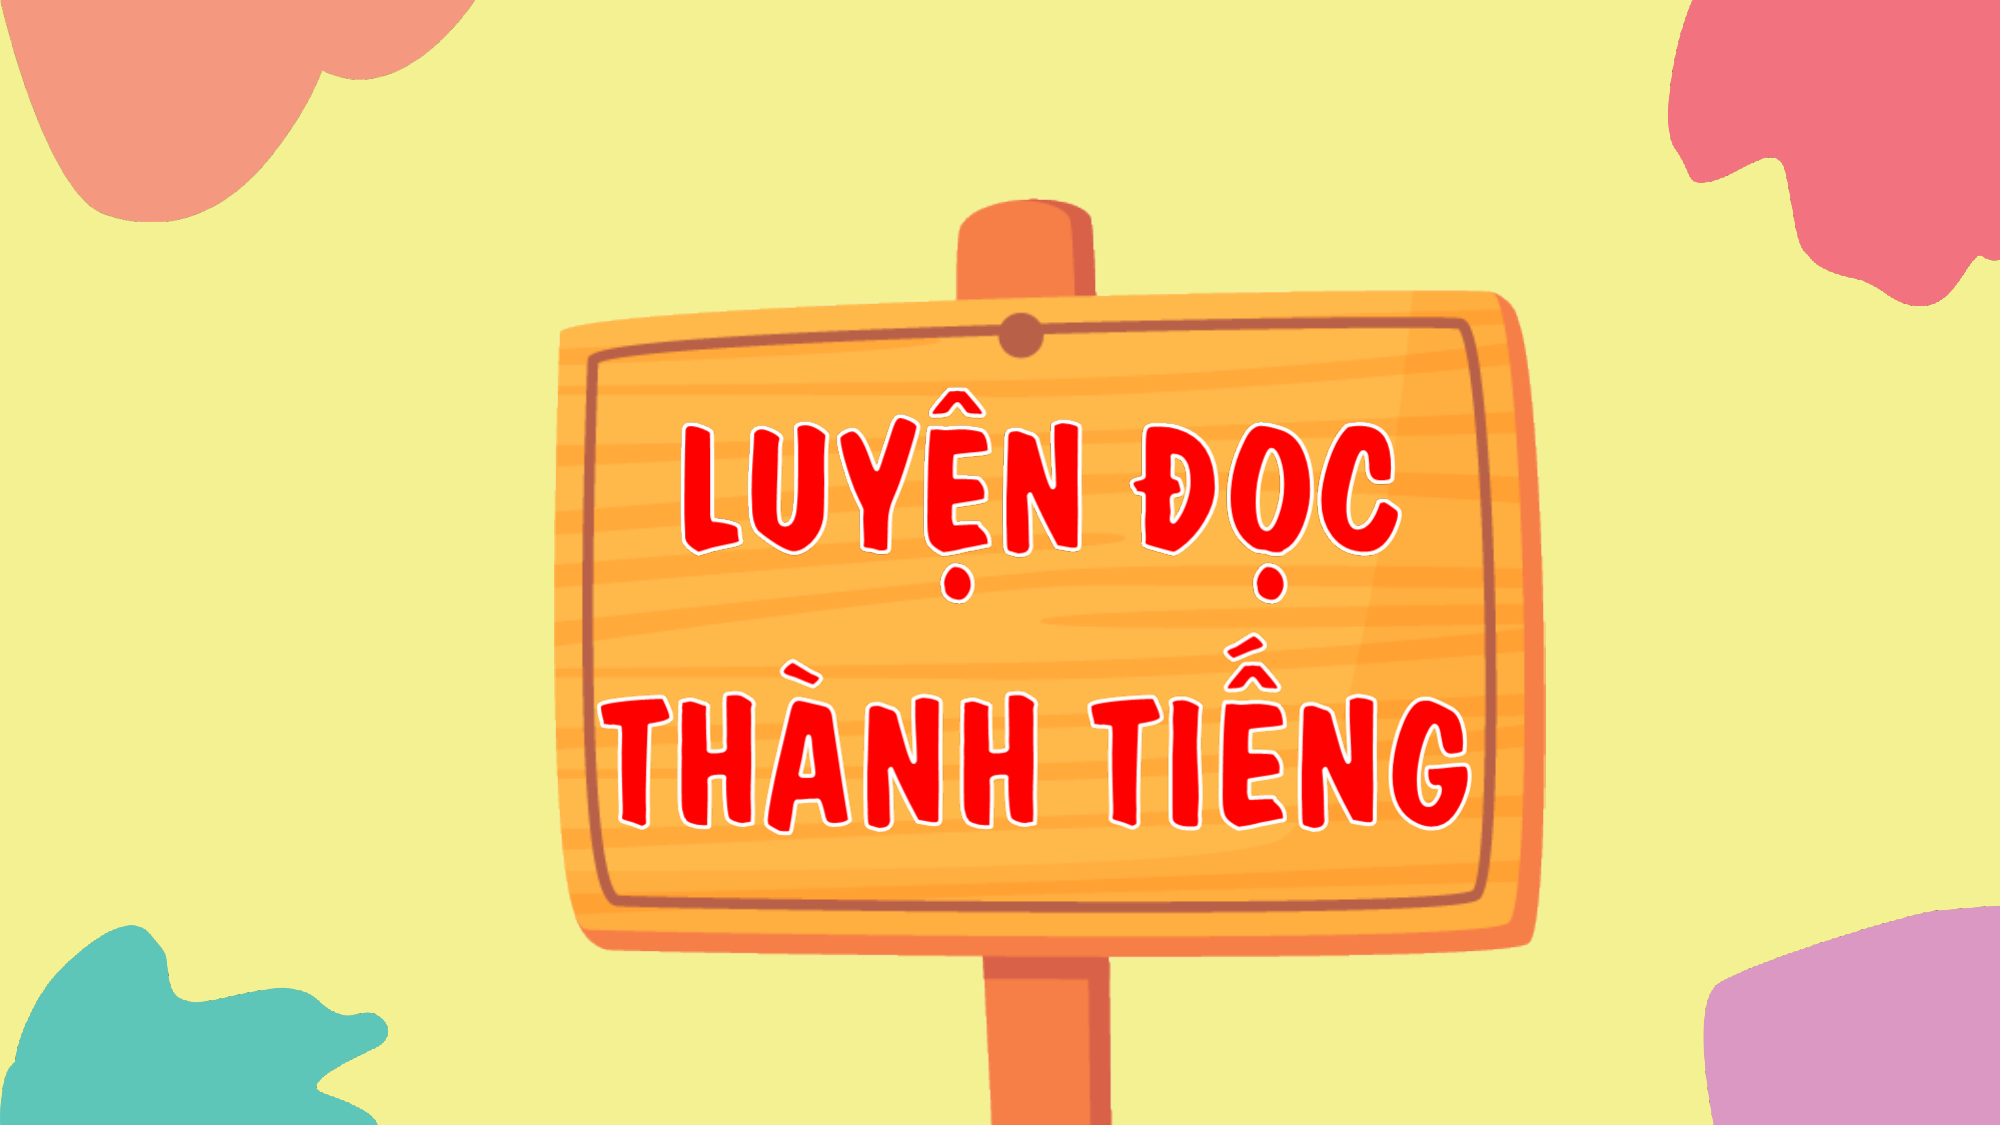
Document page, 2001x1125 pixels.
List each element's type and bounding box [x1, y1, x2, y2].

picture [1668, 0, 2000, 306]
picture [1703, 904, 2000, 1125]
picture [0, 925, 388, 1125]
picture [1, 0, 475, 349]
text_box [447, 198, 1622, 1125]
